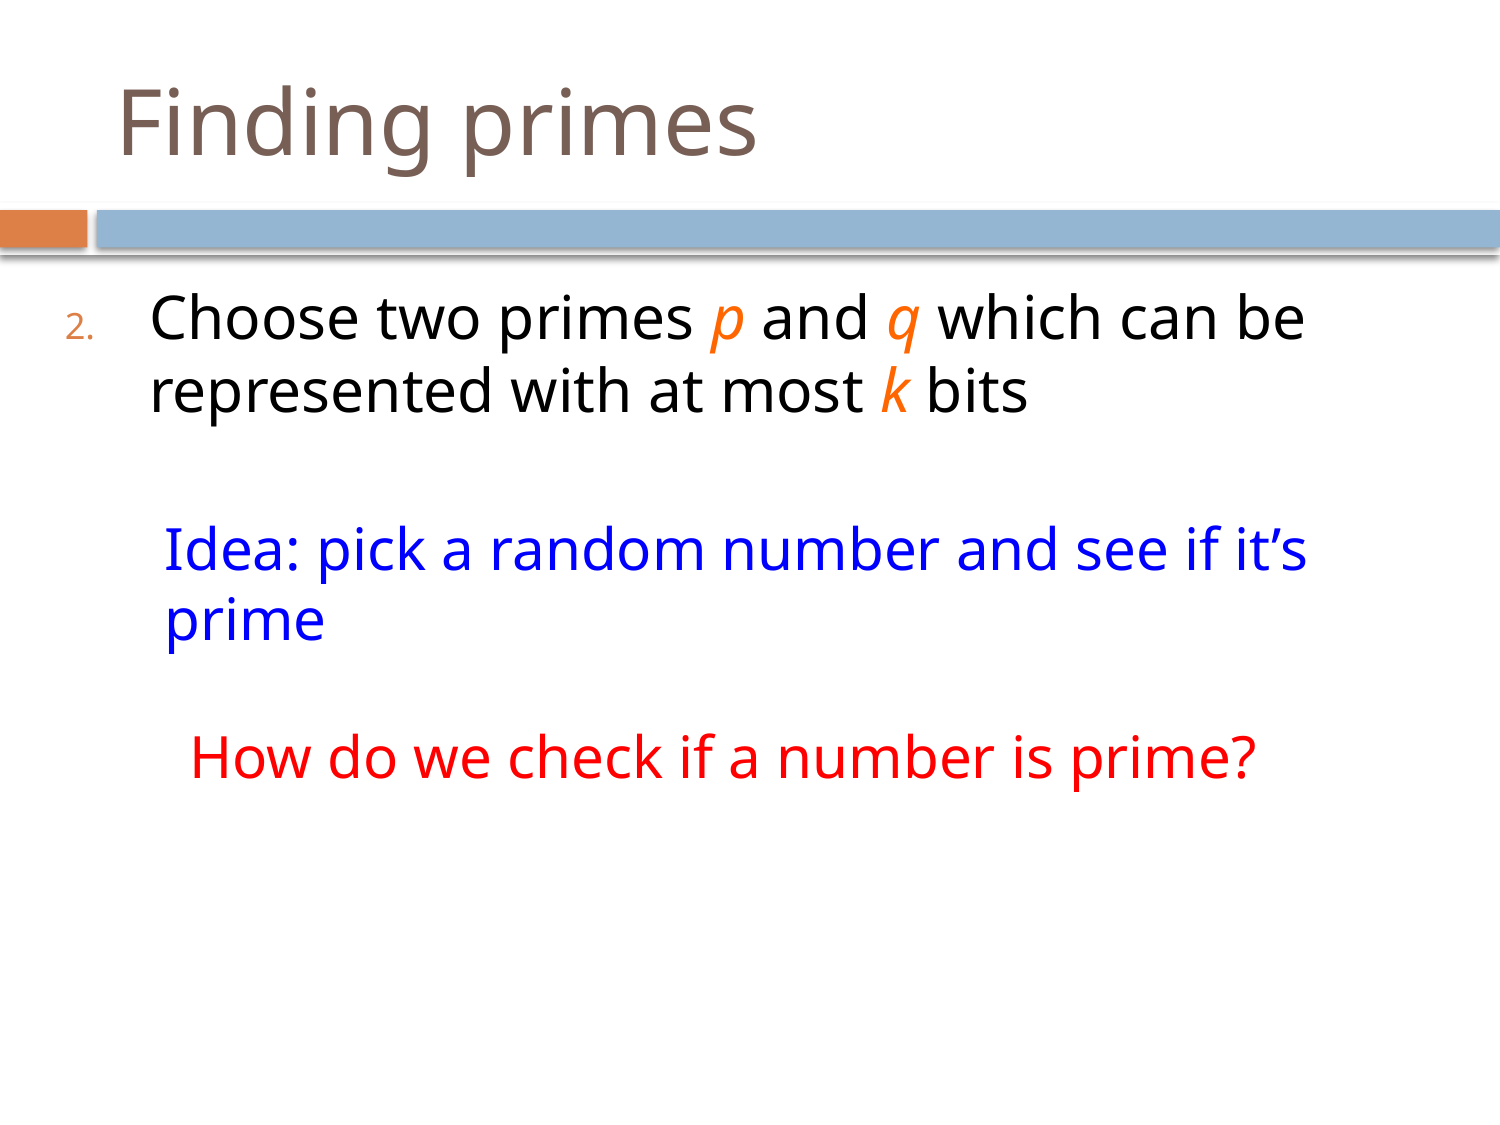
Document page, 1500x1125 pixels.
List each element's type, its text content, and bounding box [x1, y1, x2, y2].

list Choose two primes p and q which can be represented with at most k bits [50, 200, 1437, 475]
text_box Idea: pick a random number and see if it’s prime [149, 504, 1371, 660]
title Finding primes [100, 37, 1438, 200]
text_box How do we check if a number is prime? [174, 712, 1396, 798]
